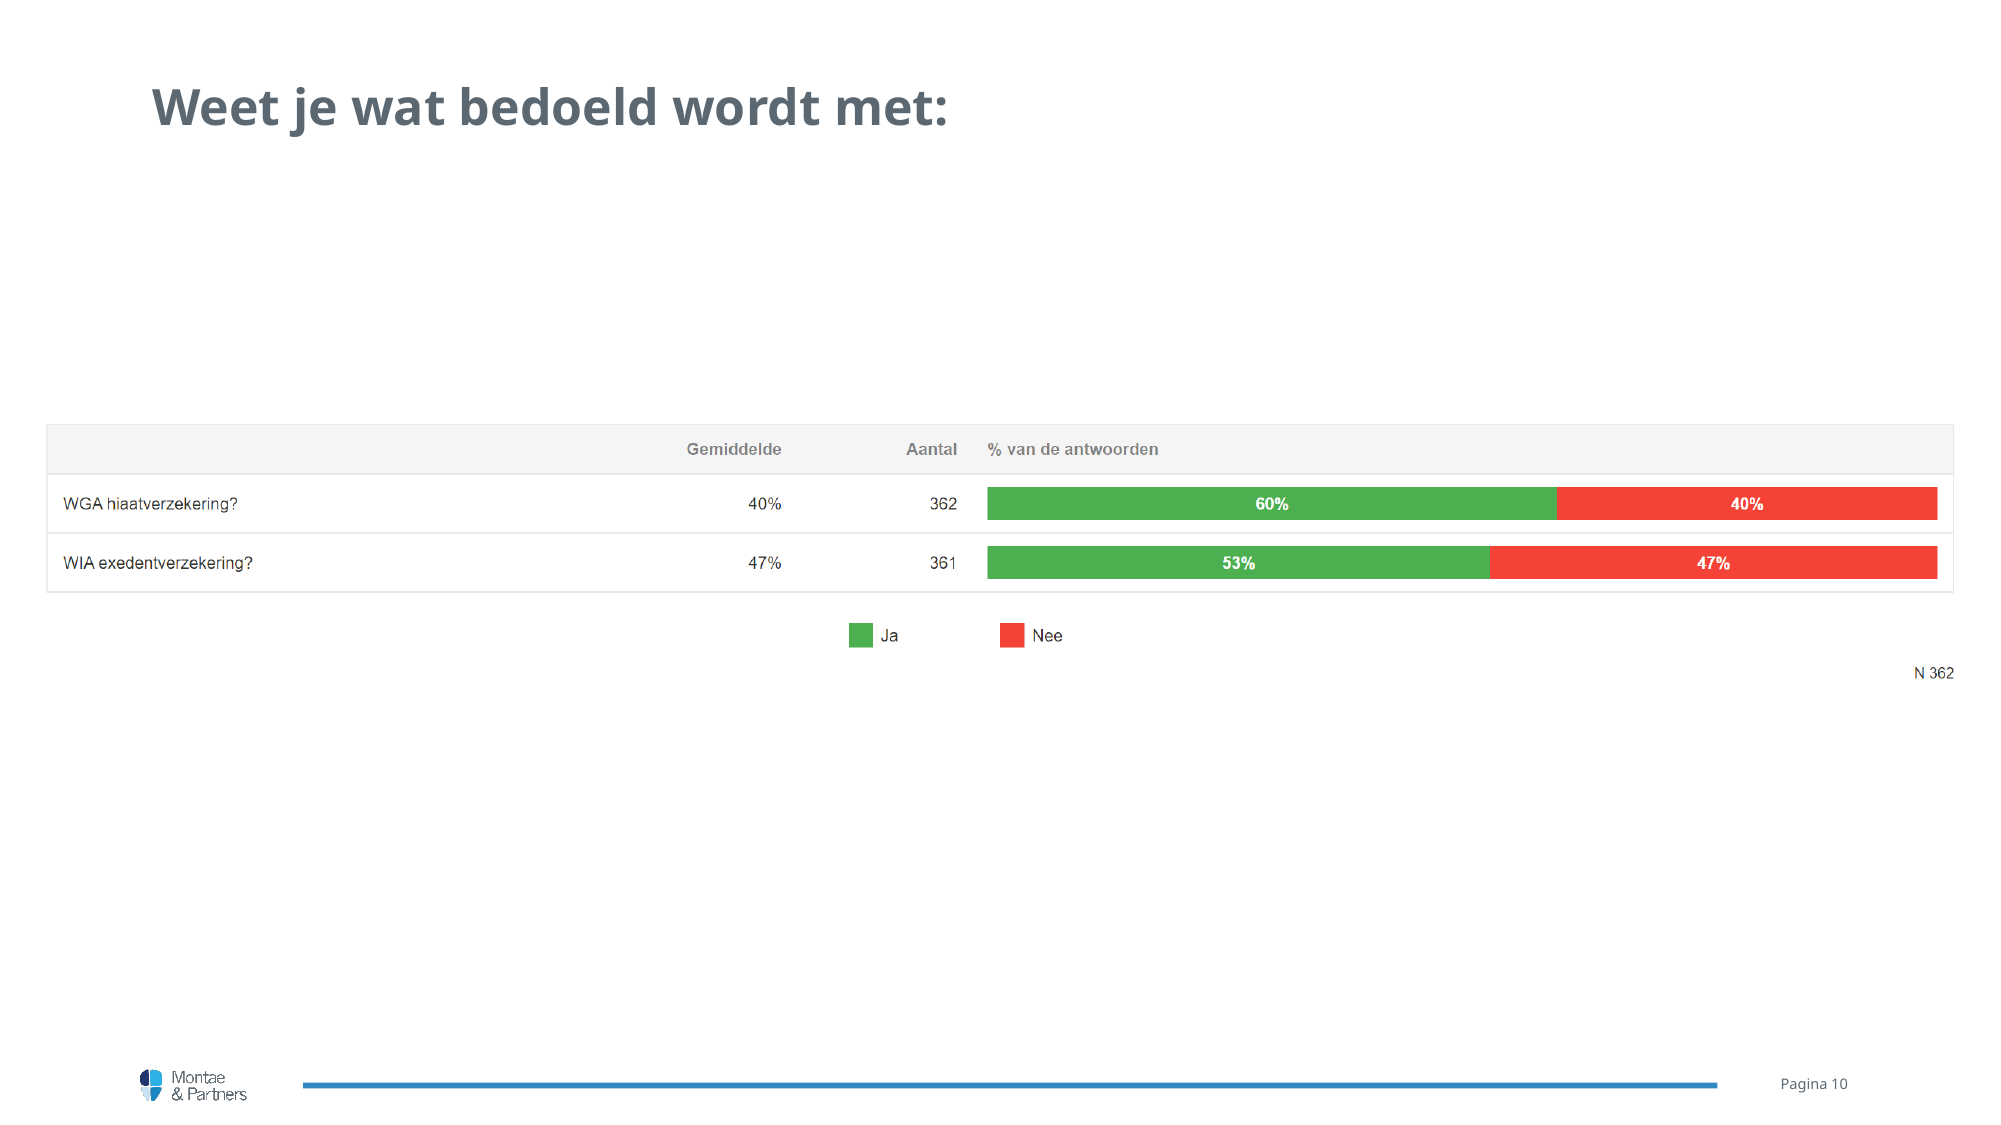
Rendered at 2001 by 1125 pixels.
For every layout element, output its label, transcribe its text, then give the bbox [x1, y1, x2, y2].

picture [135, 1067, 251, 1103]
picture [31, 378, 1969, 757]
title Weet je wat bedoeld wordt met: [137, 59, 1863, 159]
